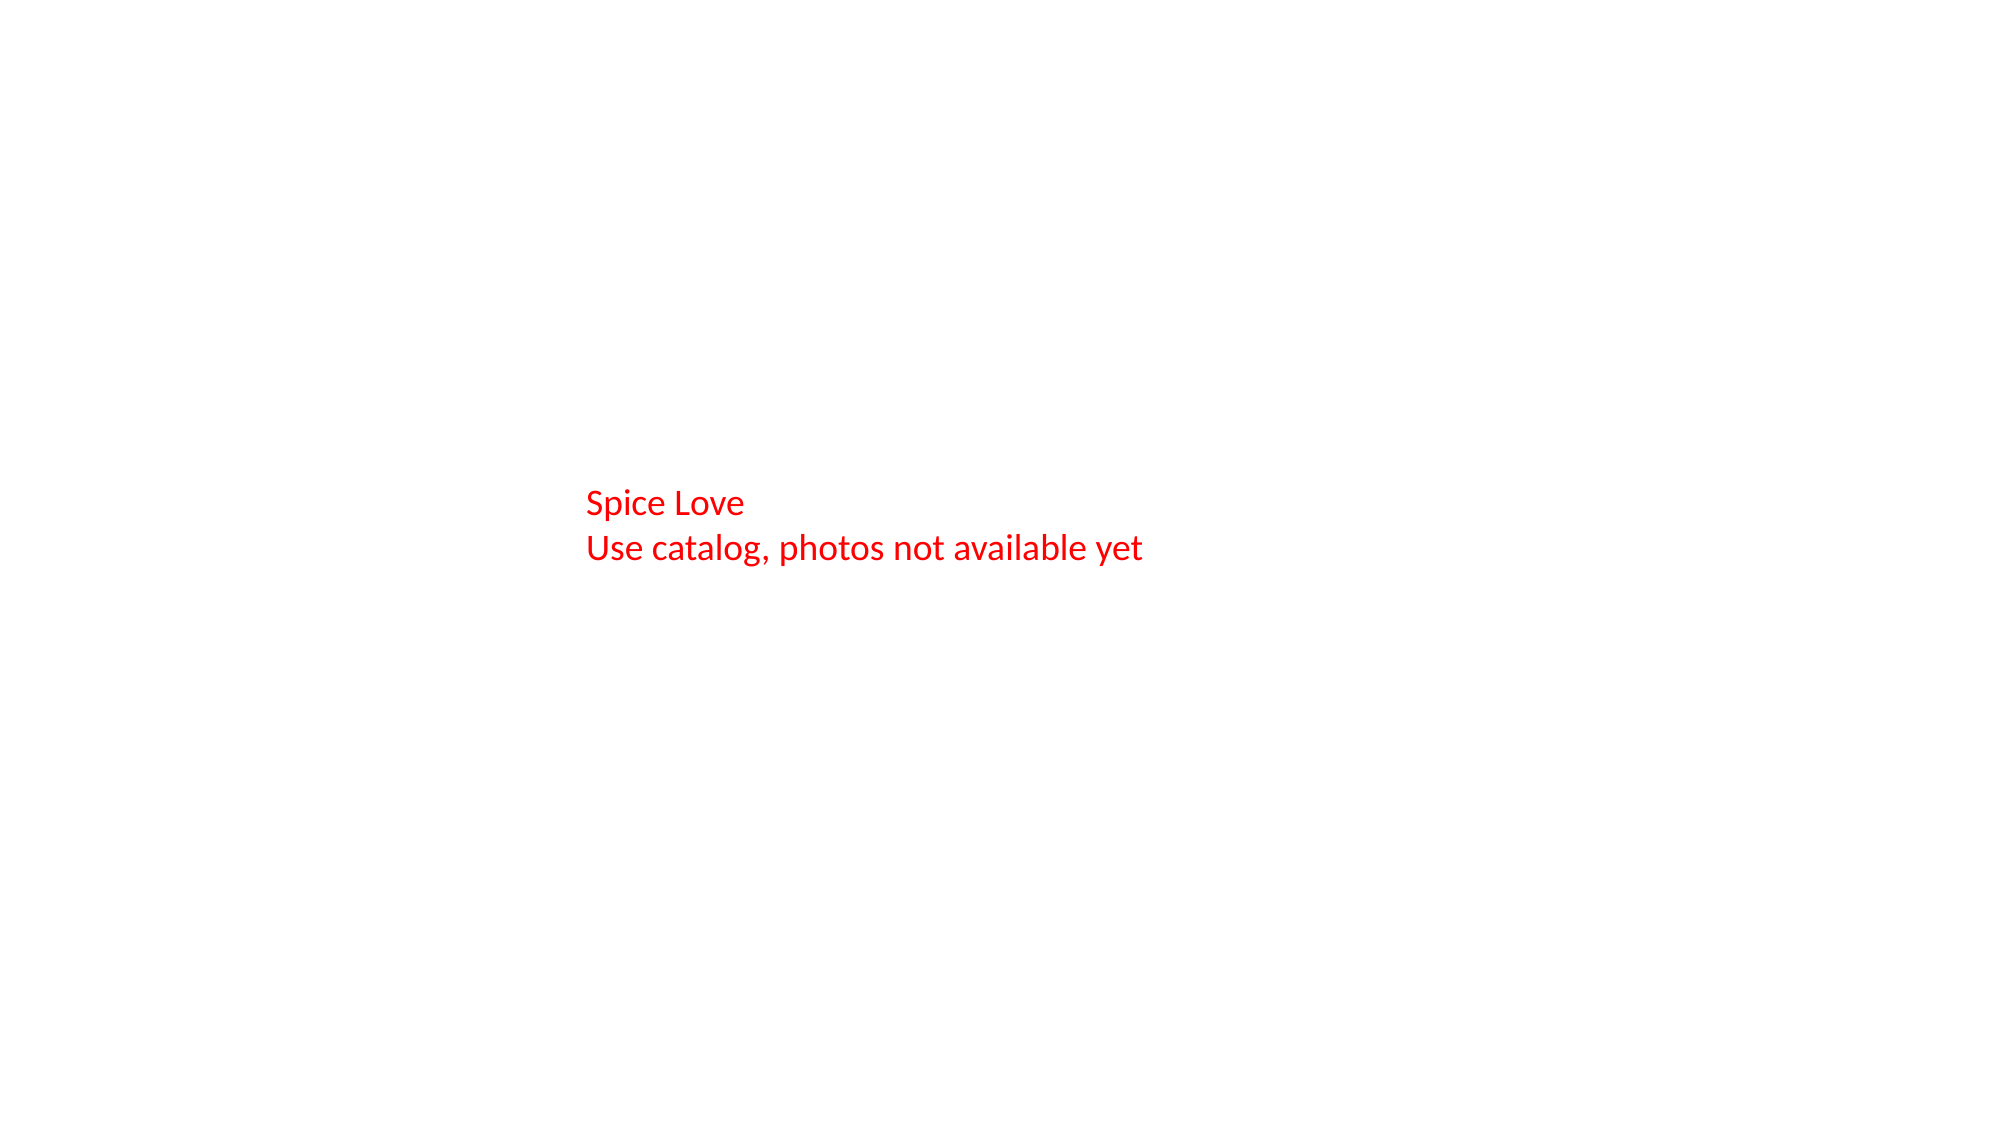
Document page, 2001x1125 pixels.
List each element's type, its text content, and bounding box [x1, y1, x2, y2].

text_box Spice Love Use catalog, photos not available yet [571, 470, 1567, 576]
